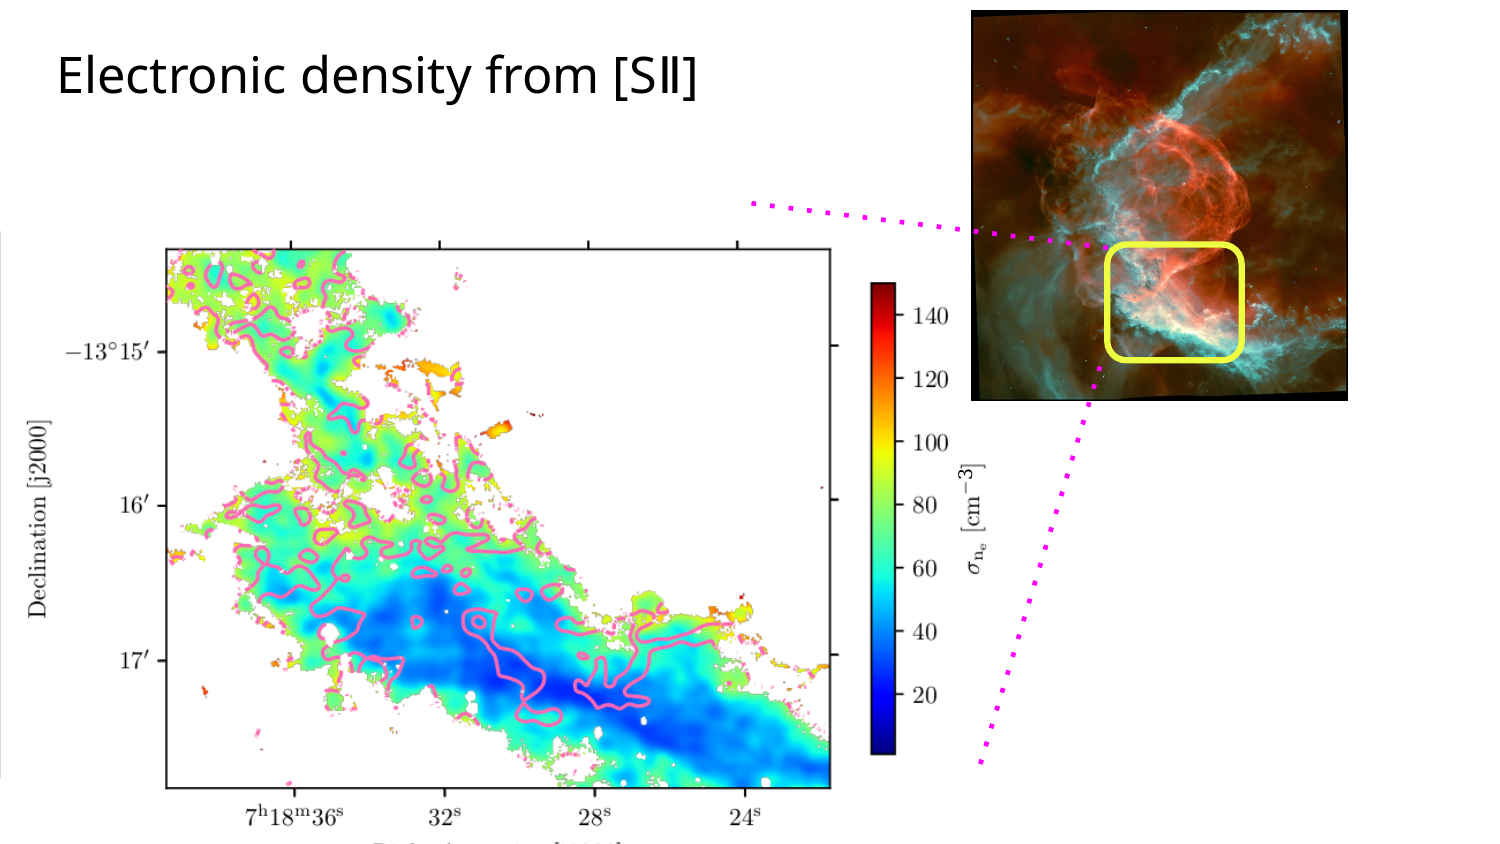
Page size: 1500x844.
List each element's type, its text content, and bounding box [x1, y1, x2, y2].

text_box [0, 231, 746, 780]
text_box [12, 235, 1000, 844]
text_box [751, 203, 1112, 249]
title Electronic density from [SⅡ] [41, 28, 965, 123]
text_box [970, 10, 1348, 401]
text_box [980, 355, 1104, 765]
